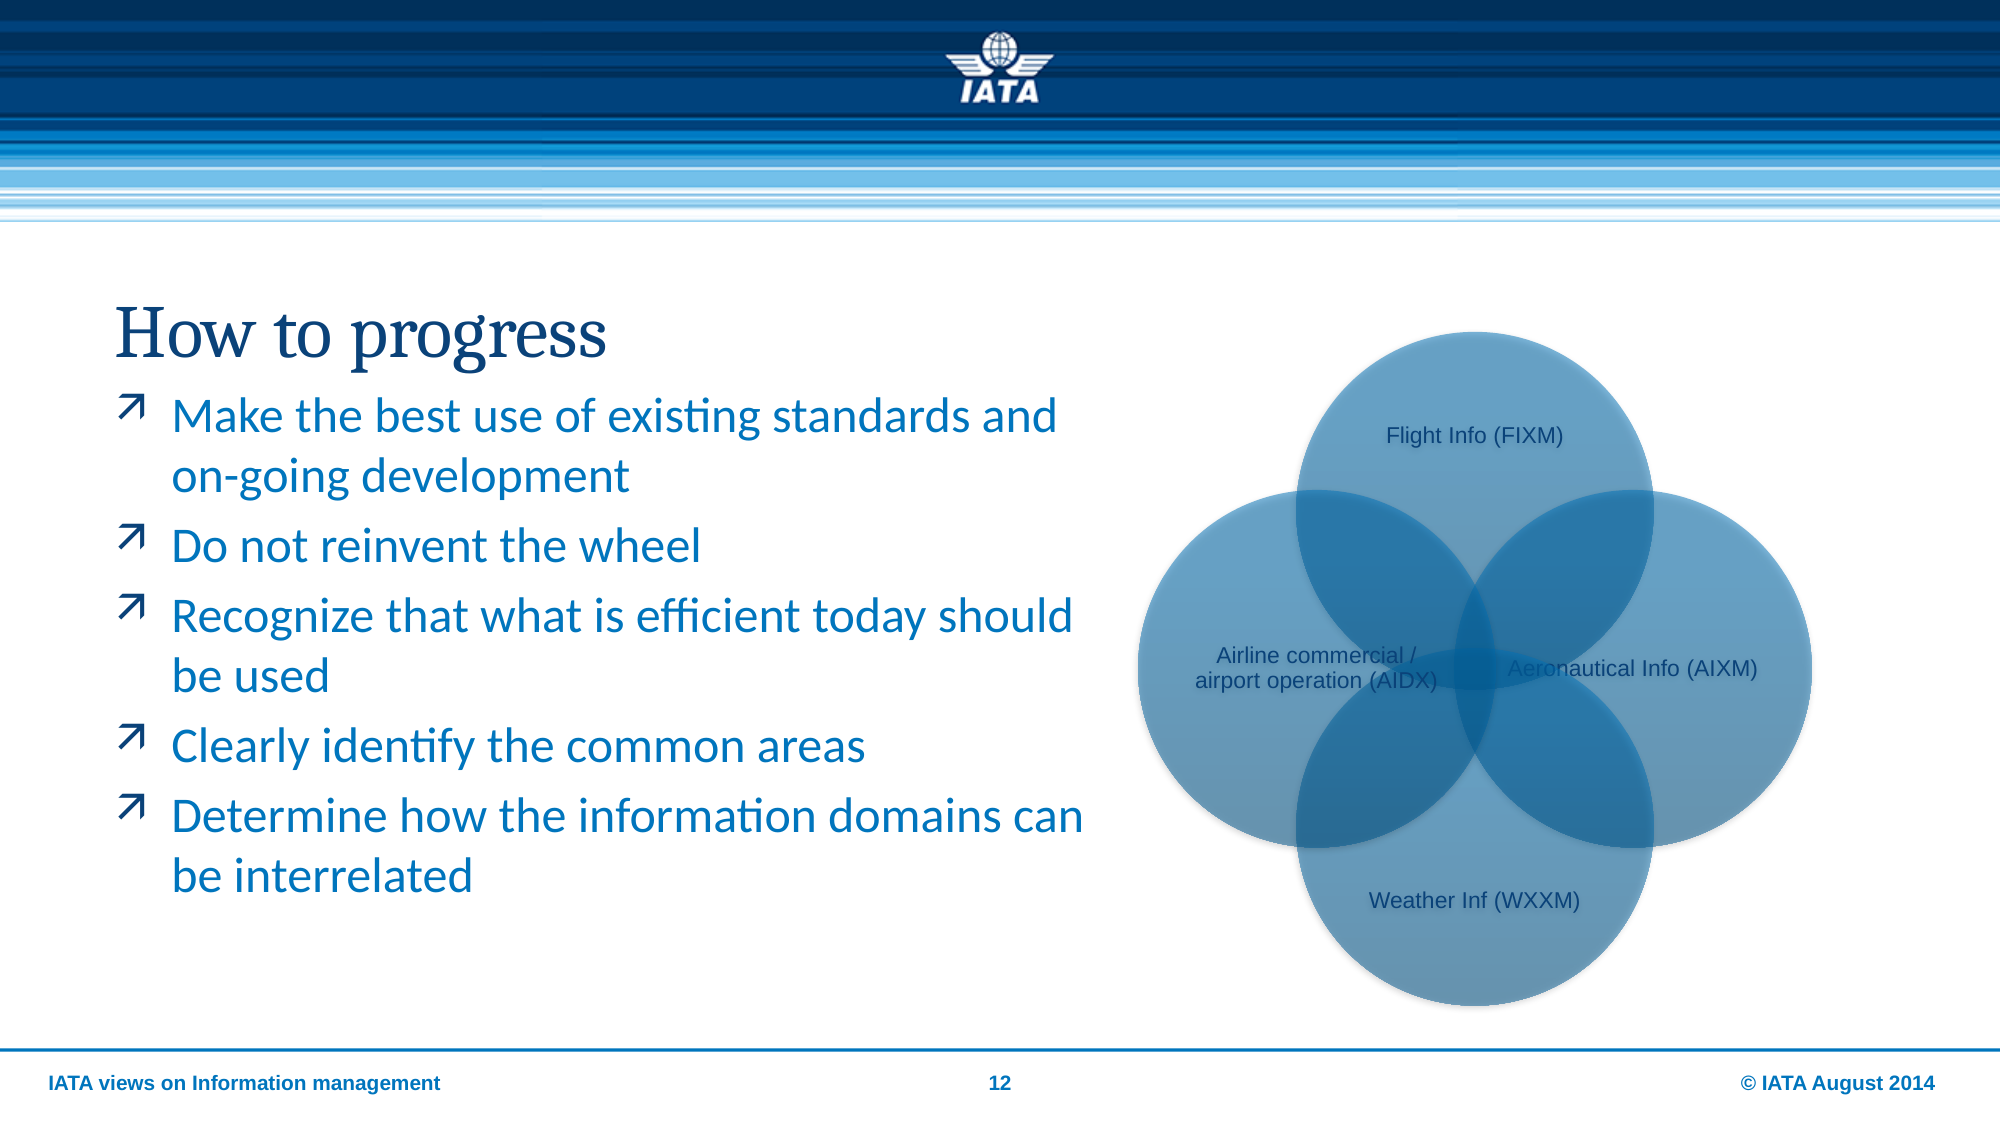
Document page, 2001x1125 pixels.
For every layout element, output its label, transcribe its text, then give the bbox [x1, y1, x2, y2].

picture [0, 156, 2000, 222]
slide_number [1283, 1062, 1950, 1100]
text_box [885, 324, 2000, 1013]
picture [0, 0, 2000, 143]
title How to progress [99, 275, 1900, 375]
list Make the best use of existing standards and on-going development Do not reinvent the wheel Recognize that what is efficient today should be used Clearly identify the common areas Determine how the information domains can be interrelated [99, 375, 880, 1000]
slide_number 12 [866, 1062, 1134, 1100]
footer IATA views on Information management [33, 1062, 717, 1100]
